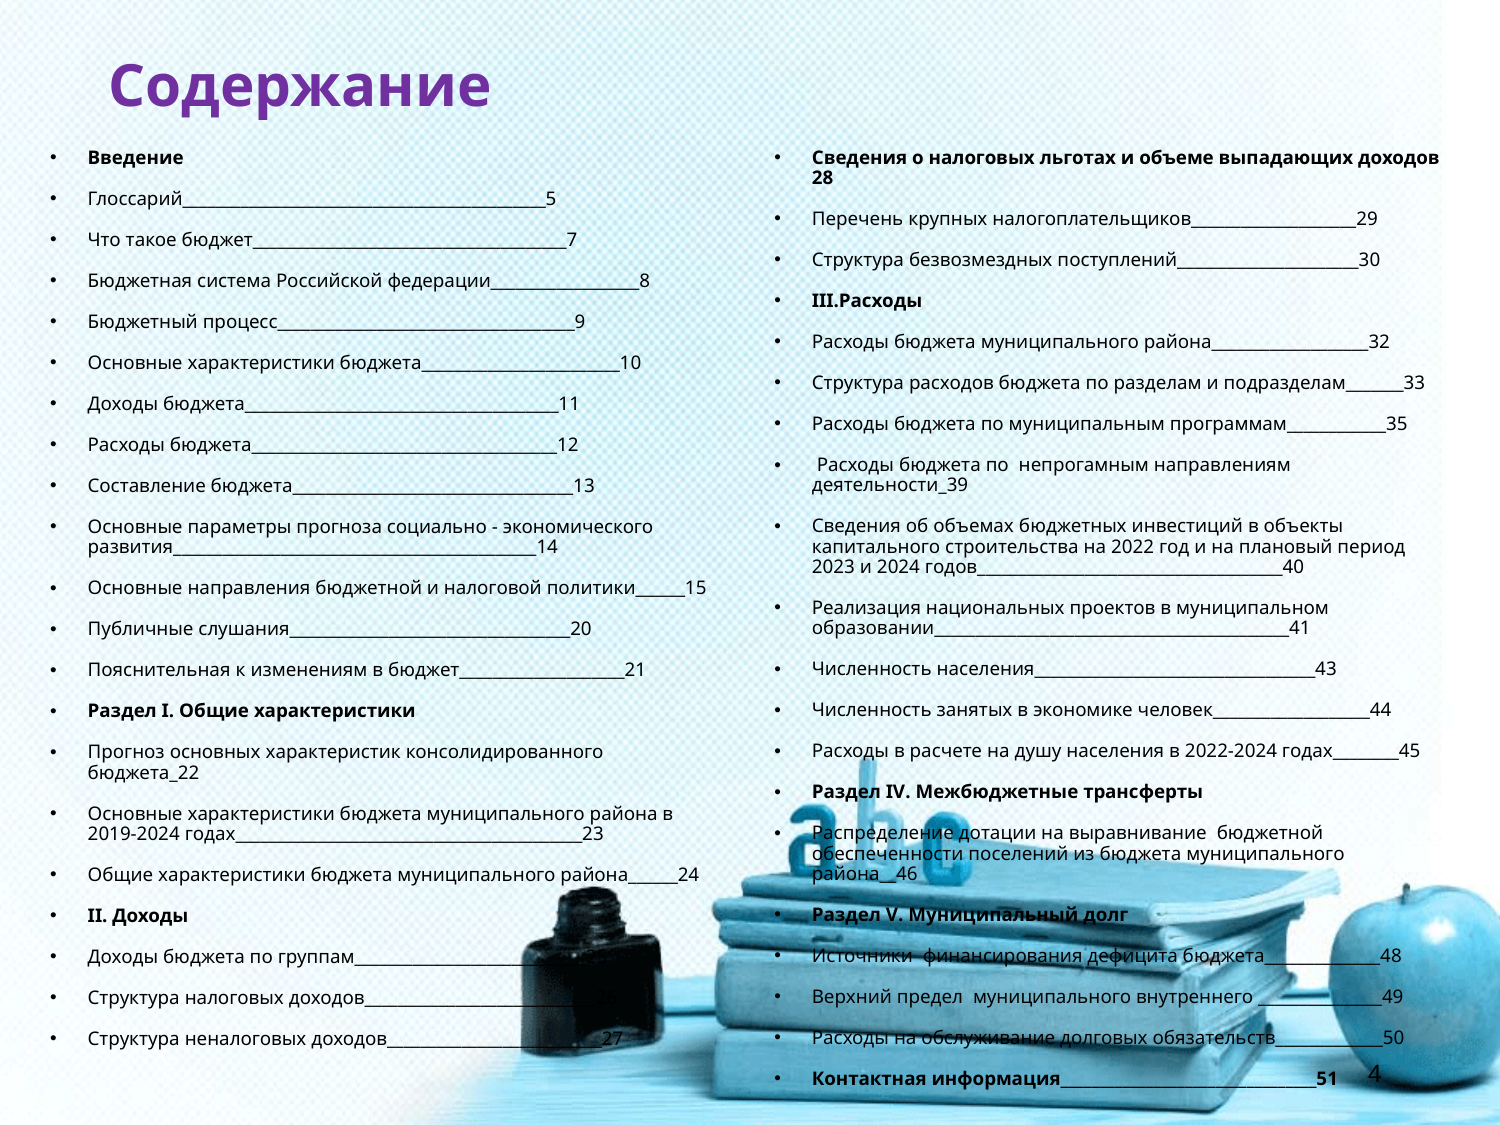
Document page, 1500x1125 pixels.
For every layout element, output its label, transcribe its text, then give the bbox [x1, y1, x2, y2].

list Введение Глоссарий____________________________________________5 Что такое бюджет______________________________________7 Бюджетная система Российской федерации__________________8 Бюджетный процесс____________________________________9 Основные характеристики бюджета________________________10 Доходы бюджета______________________________________11 Расходы бюджета_____________________________________12 Составление бюджета__________________________________13 Основные параметры прогноза социально - экономического развития____________________________________________14 Основные направления бюджетной и налоговой политики______15 Публичные слушания__________________________________20 Пояснительная к изменениям в бюджет____________________21 Раздел I. Общие характеристики Прогноз основных характеристик консолидированного бюджета_22 Основные характеристики бюджета муниципального района в 2019-2024 годах__________________________________________23 Общие характеристики бюджета муниципального района______24 II. Доходы Доходы бюджета по группам____________________________25 Структура налоговых доходов____________________________26 Структура неналоговых доходов__________________________27 [34, 140, 730, 1055]
picture [0, 0, 1500, 1125]
title Содержание [93, 34, 1388, 141]
list Сведения о налоговых льготах и объеме выпадающих доходов 28 Перечень крупных налогоплательщиков____________________29 Структура безвозмездных поступлений______________________30 III.Расходы Расходы бюджета муниципального района___________________32 Структура расходов бюджета по разделам и подразделам_______33 Расходы бюджета по муниципальным программам____________35 Расходы бюджета по непрогамным направлениям деятельности_39 Сведения об объемах бюджетных инвестиций в объекты капитального строительства на 2022 год и на плановый период 2023 и 2024 годов_____________________________________40 Реализация национальных проектов в муниципальном образовании___________________________________________41 Численность населения__________________________________43 Численность занятых в экономике человек___________________44 Расходы в расчете на душу населения в 2022-2024 годах________45 Раздел IV. Межбюджетные трансферты Распределение дотации на выравнивание бюджетной обеспеченности поселений из бюджета муниципального района__46 Раздел V. Муниципальный долг Источники финансирования дефицита бюджета______________48 Верхний предел муниципального внутреннего _______________49 Расходы на обслуживание долговых обязательств_____________50 Контактная информация_________________________________51 [759, 140, 1466, 1055]
slide_number 4 [1059, 1042, 1397, 1103]
